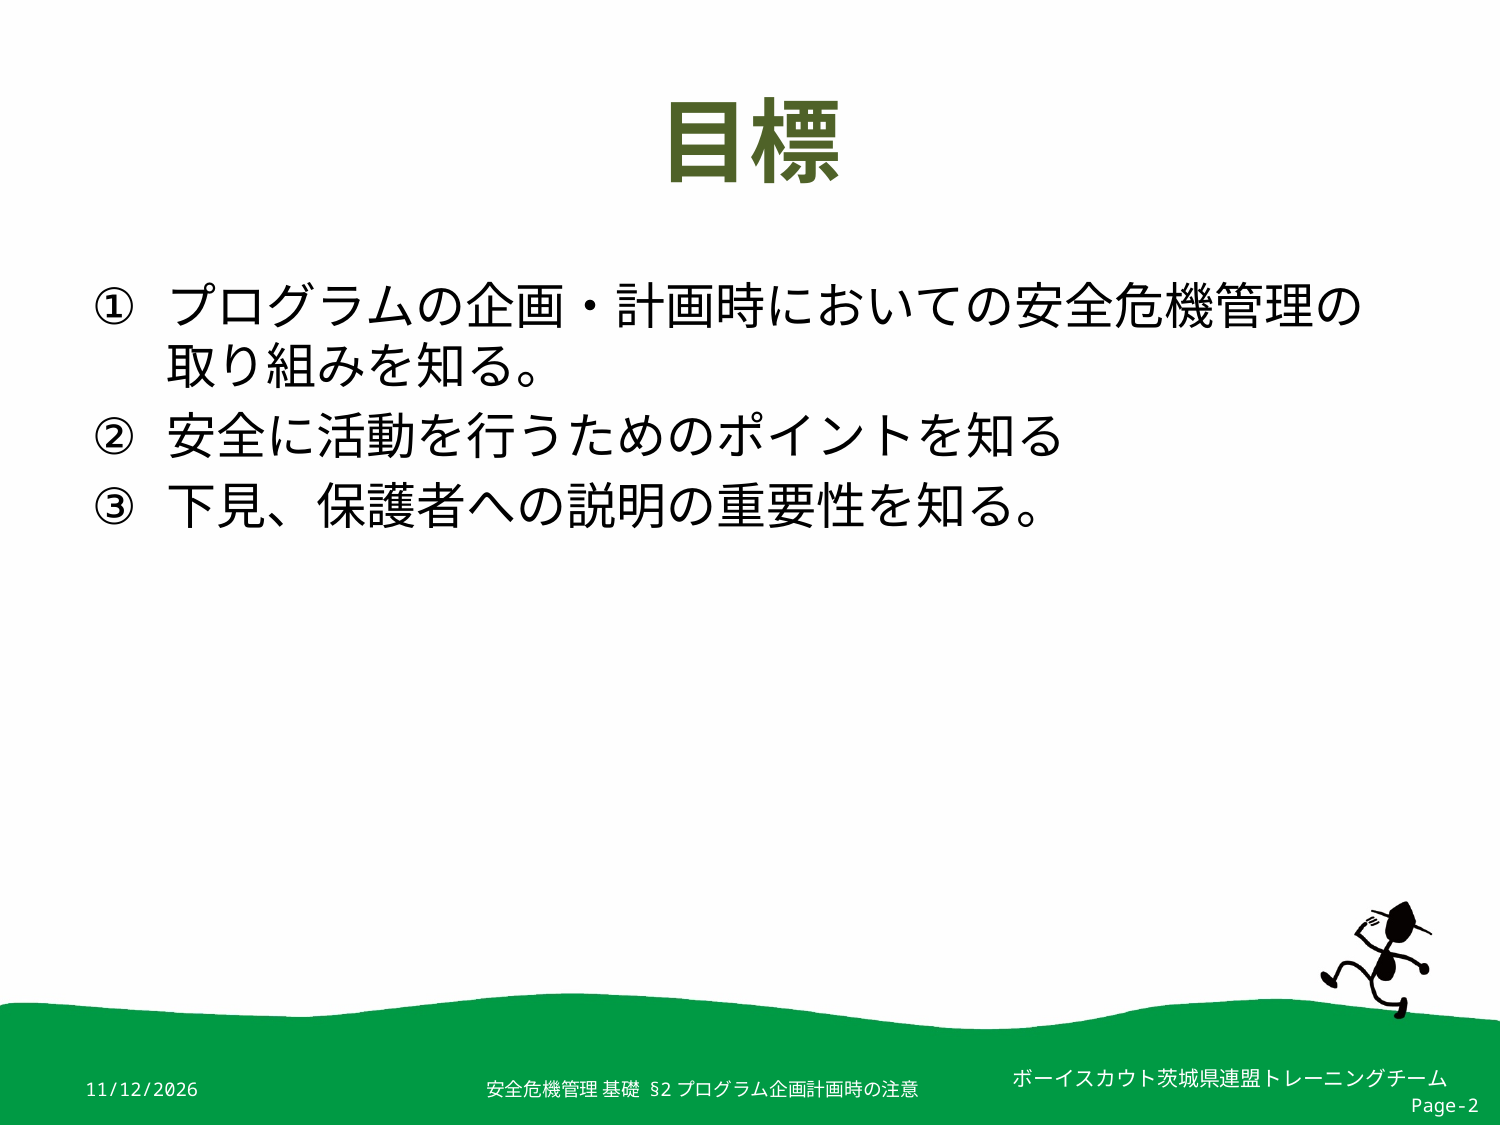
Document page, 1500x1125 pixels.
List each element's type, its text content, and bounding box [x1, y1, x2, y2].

footer 安全危機管理 基礎 §2プログラム企画計画時の注意 [395, 1070, 1010, 1103]
picture [0, 0, 1500, 1125]
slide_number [29, 1070, 254, 1103]
title 目標 [75, 45, 1425, 233]
slide_number Page-2 [1390, 1086, 1499, 1119]
list プログラムの企画・計画時においての安全危機管理の取り組みを知る。 安全に活動を行うためのポイントを知る 下見、保護者への説明の重要性を知る。 [76, 267, 1427, 1010]
